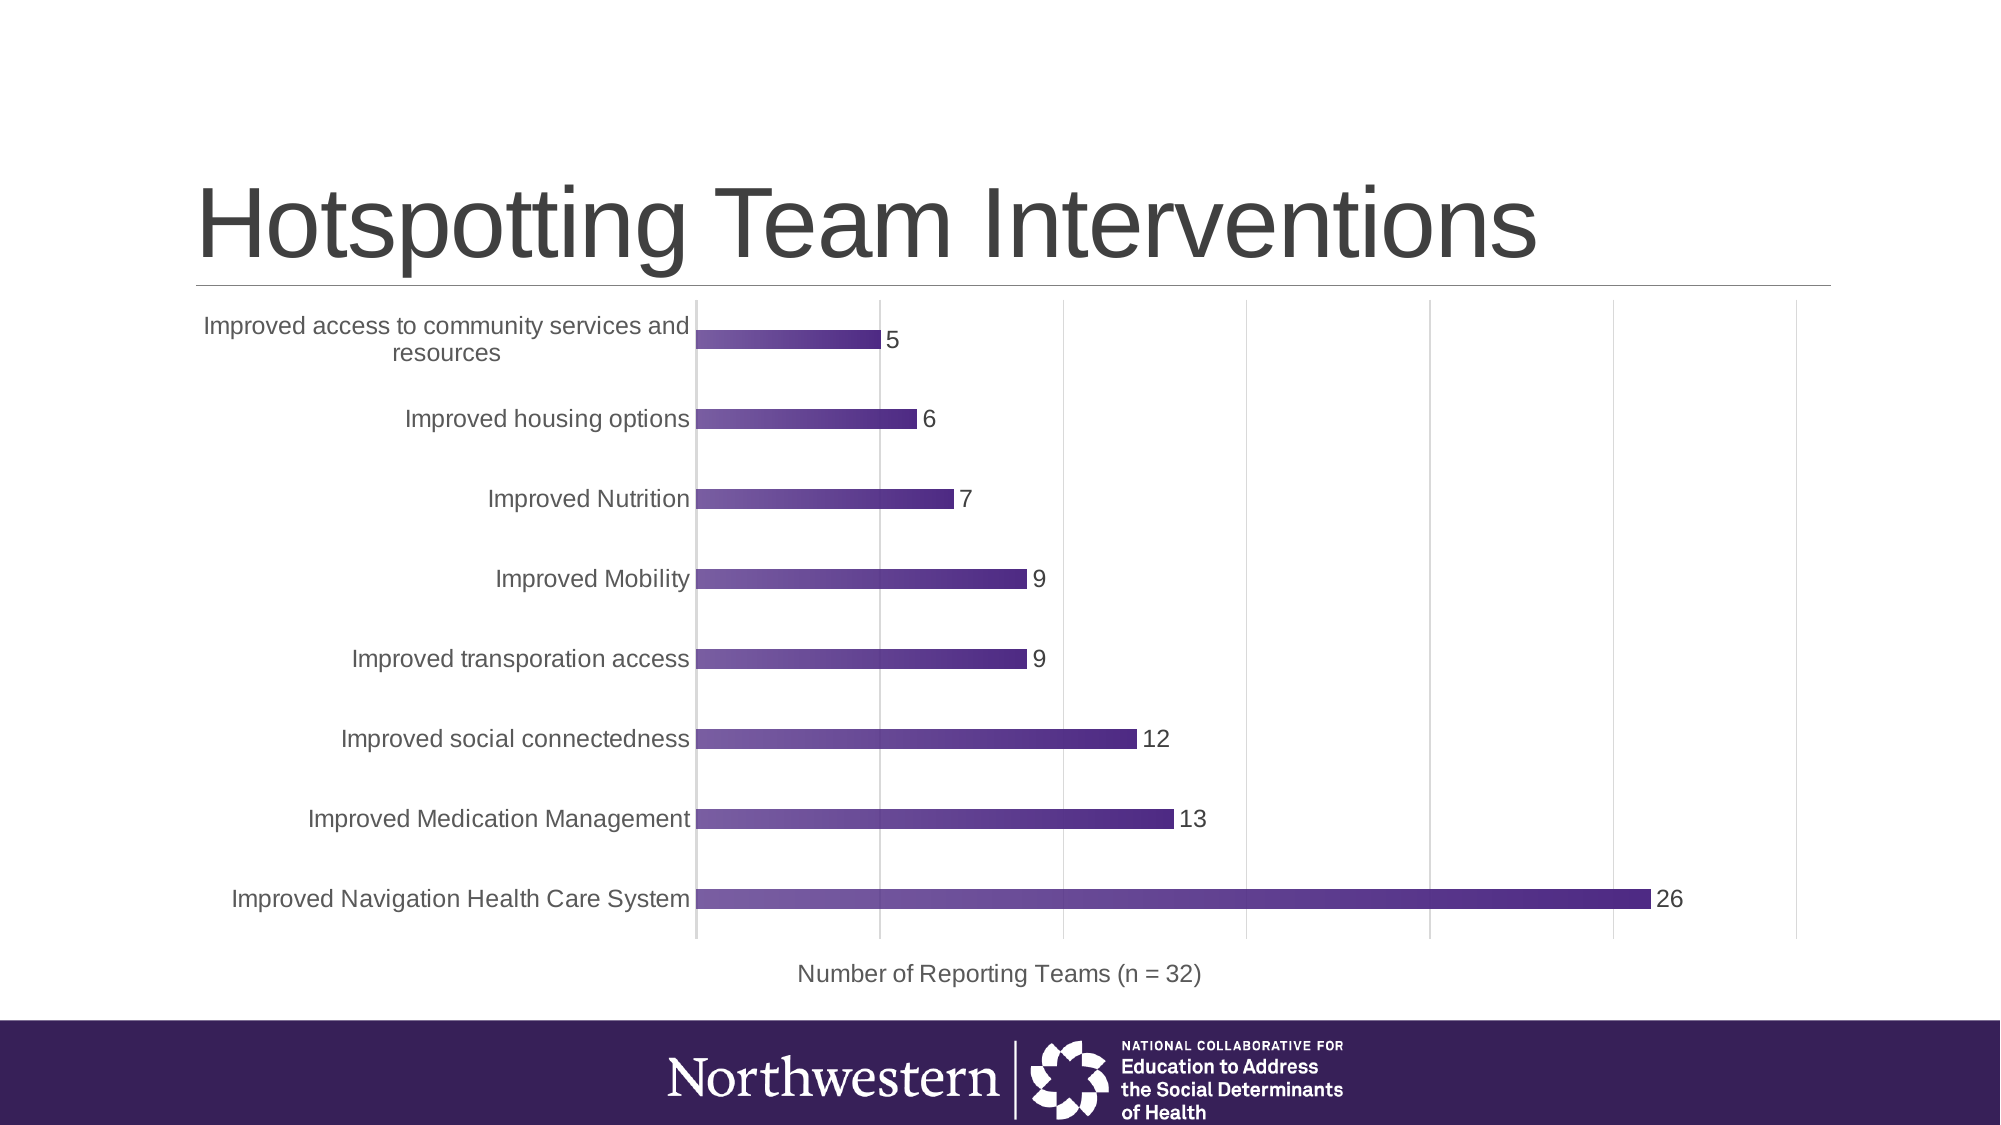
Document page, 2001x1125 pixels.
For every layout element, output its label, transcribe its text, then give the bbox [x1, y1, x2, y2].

picture [667, 1040, 1343, 1120]
title Hotspotting Team Interventions [180, 47, 1830, 280]
chart [169, 284, 1831, 1021]
